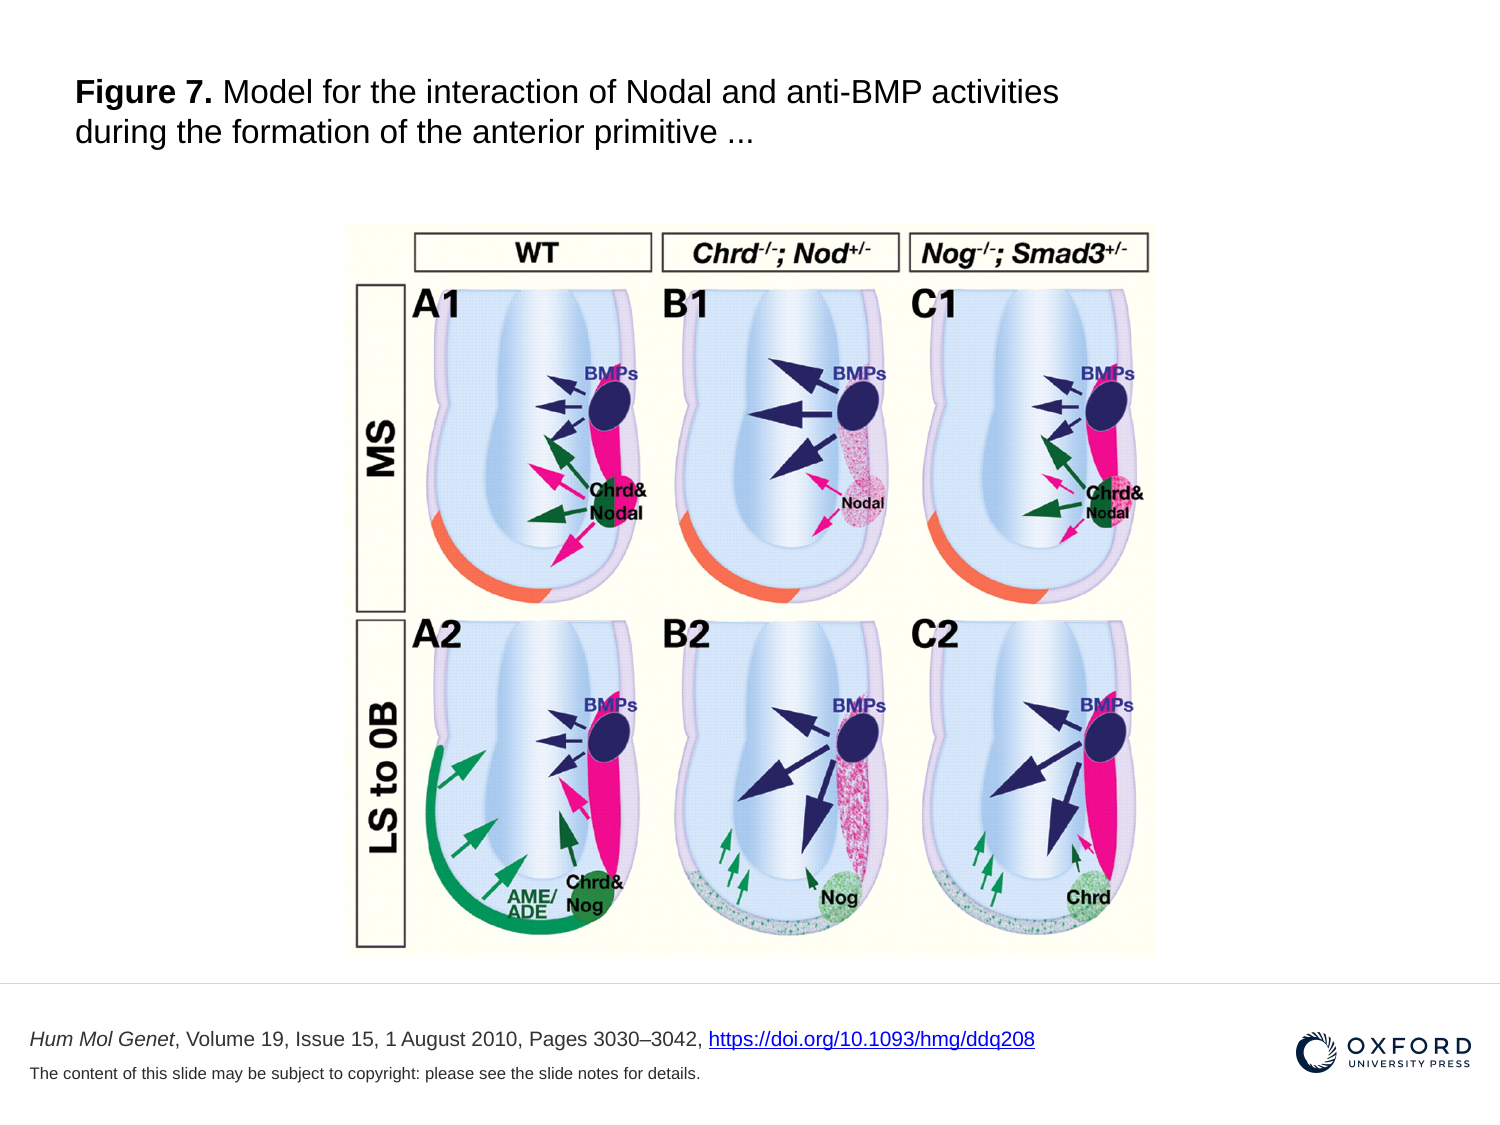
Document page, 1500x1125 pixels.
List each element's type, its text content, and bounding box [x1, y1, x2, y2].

picture [345, 224, 1156, 957]
picture [1296, 1032, 1471, 1073]
footer Hum Mol Genet, Volume 19, Issue 15, 1 August 2010, Pages 3030–3042, https://doi.org/10.1093/hmg/ddq208 The content of this slide may be subject to copyright: please see the slide notes for details. [0, 983, 1260, 1125]
title Figure 7. Model for the interaction of Nodal and anti-BMP activities during the formation of the anterior primitive ... [75, 69, 1078, 171]
